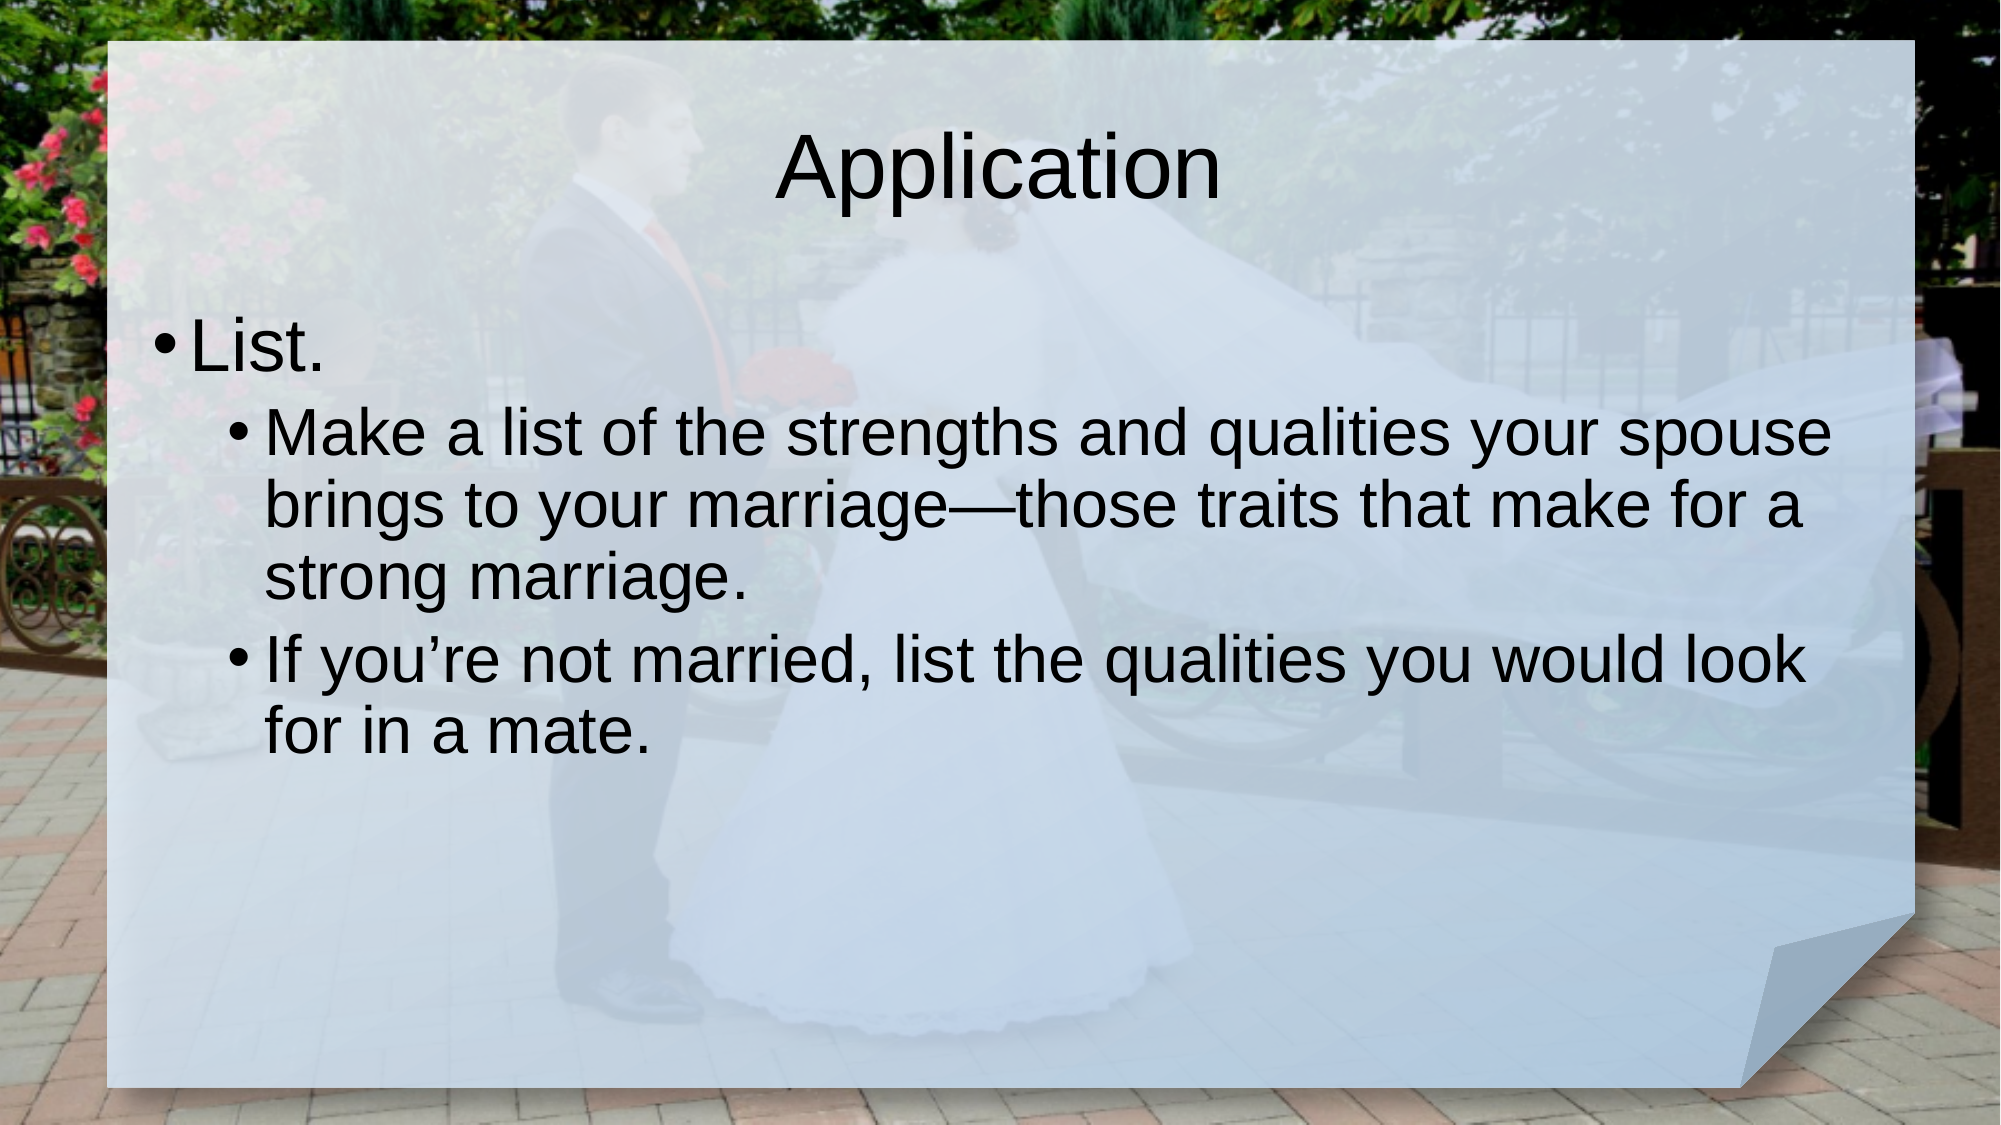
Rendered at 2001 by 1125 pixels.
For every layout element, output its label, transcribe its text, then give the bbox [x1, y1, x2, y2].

title Application [137, 59, 1863, 278]
list List. Make a list of the strengths and qualities your spouse brings to your marriage—those traits that make for a strong marriage. If you’re not married, list the qualities you would look for in a mate. [137, 299, 1863, 1014]
picture [0, 0, 2001, 1125]
